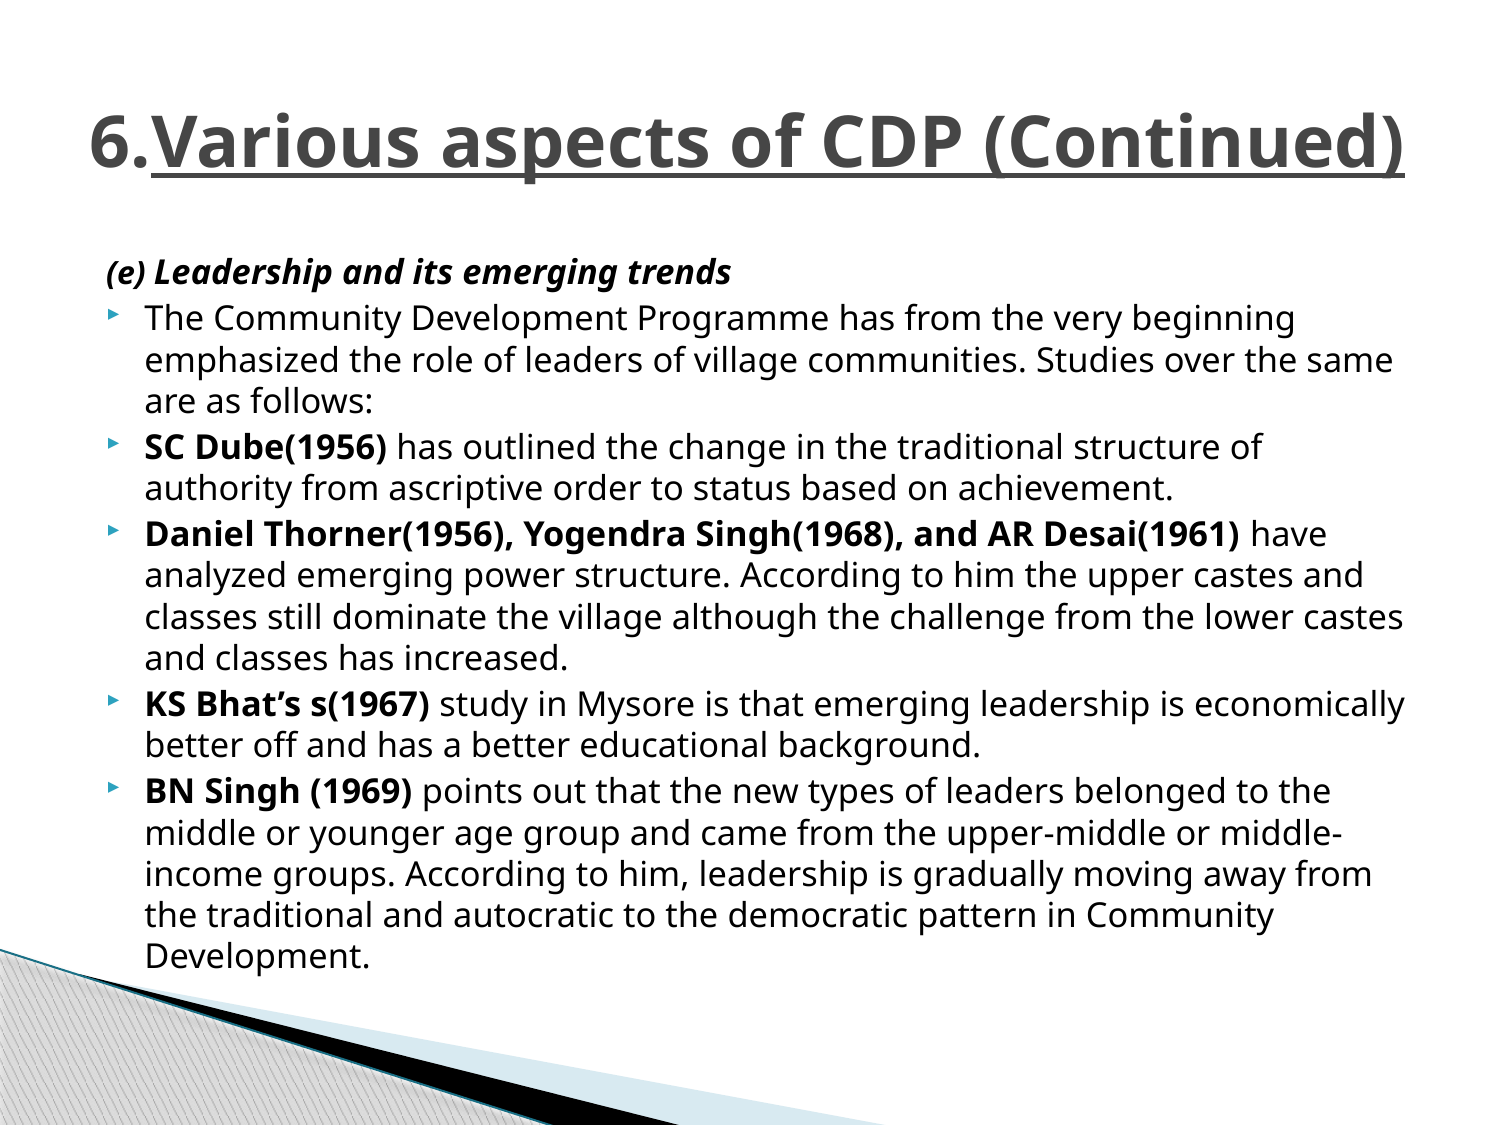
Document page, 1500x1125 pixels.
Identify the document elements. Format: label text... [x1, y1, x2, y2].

title 6.Various aspects of CDP (Continued) [75, 45, 1425, 233]
list (e) Leadership and its emerging trends The Community Development Programme has from the very beginning emphasized the role of leaders of village communities. Studies over the same are as follows: SC Dube(1956) has outlined the change in the traditional structure of authority from ascriptive order to status based on achievement. Daniel Thorner(1956), Yogendra Singh(1968), and AR Desai(1961) have analyzed emerging power structure. According to him the upper castes and classes still dominate the village although the challenge from the lower castes and classes has increased. KS Bhat’s s(1967) study in Mysore is that emerging leadership is economically better off and has a better educational background. BN Singh (1969) points out that the new types of leaders belonged to the middle or younger age group and came from the upper-middle or middle-income groups. According to him, leadership is gradually moving away from the traditional and autocratic to the democratic pattern in Community Development. [75, 243, 1425, 986]
